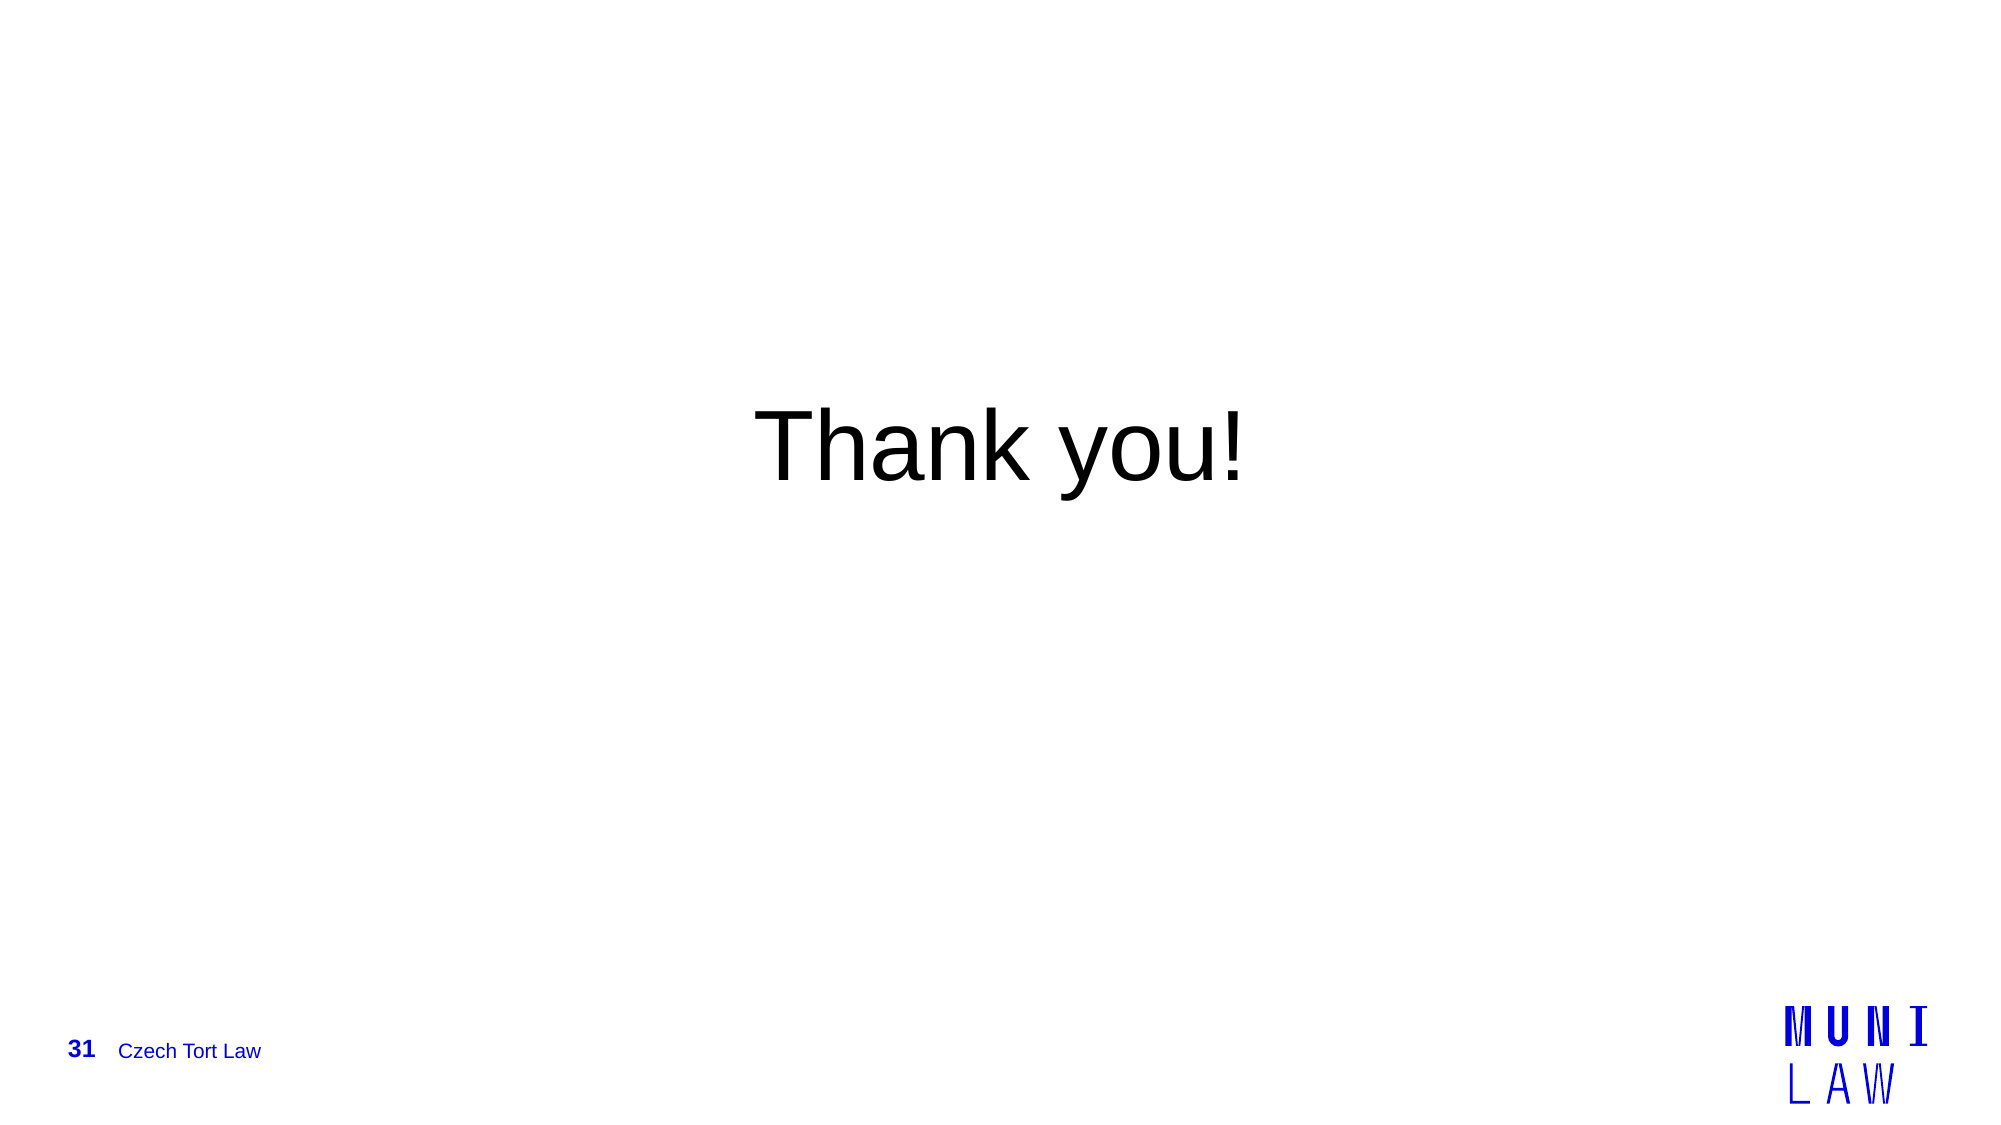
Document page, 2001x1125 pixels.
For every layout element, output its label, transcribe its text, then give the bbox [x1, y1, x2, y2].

slide_number 31 [67, 1021, 119, 1063]
footer Czech Tort Law [119, 1021, 1418, 1063]
list Thank you! [118, 80, 1883, 957]
